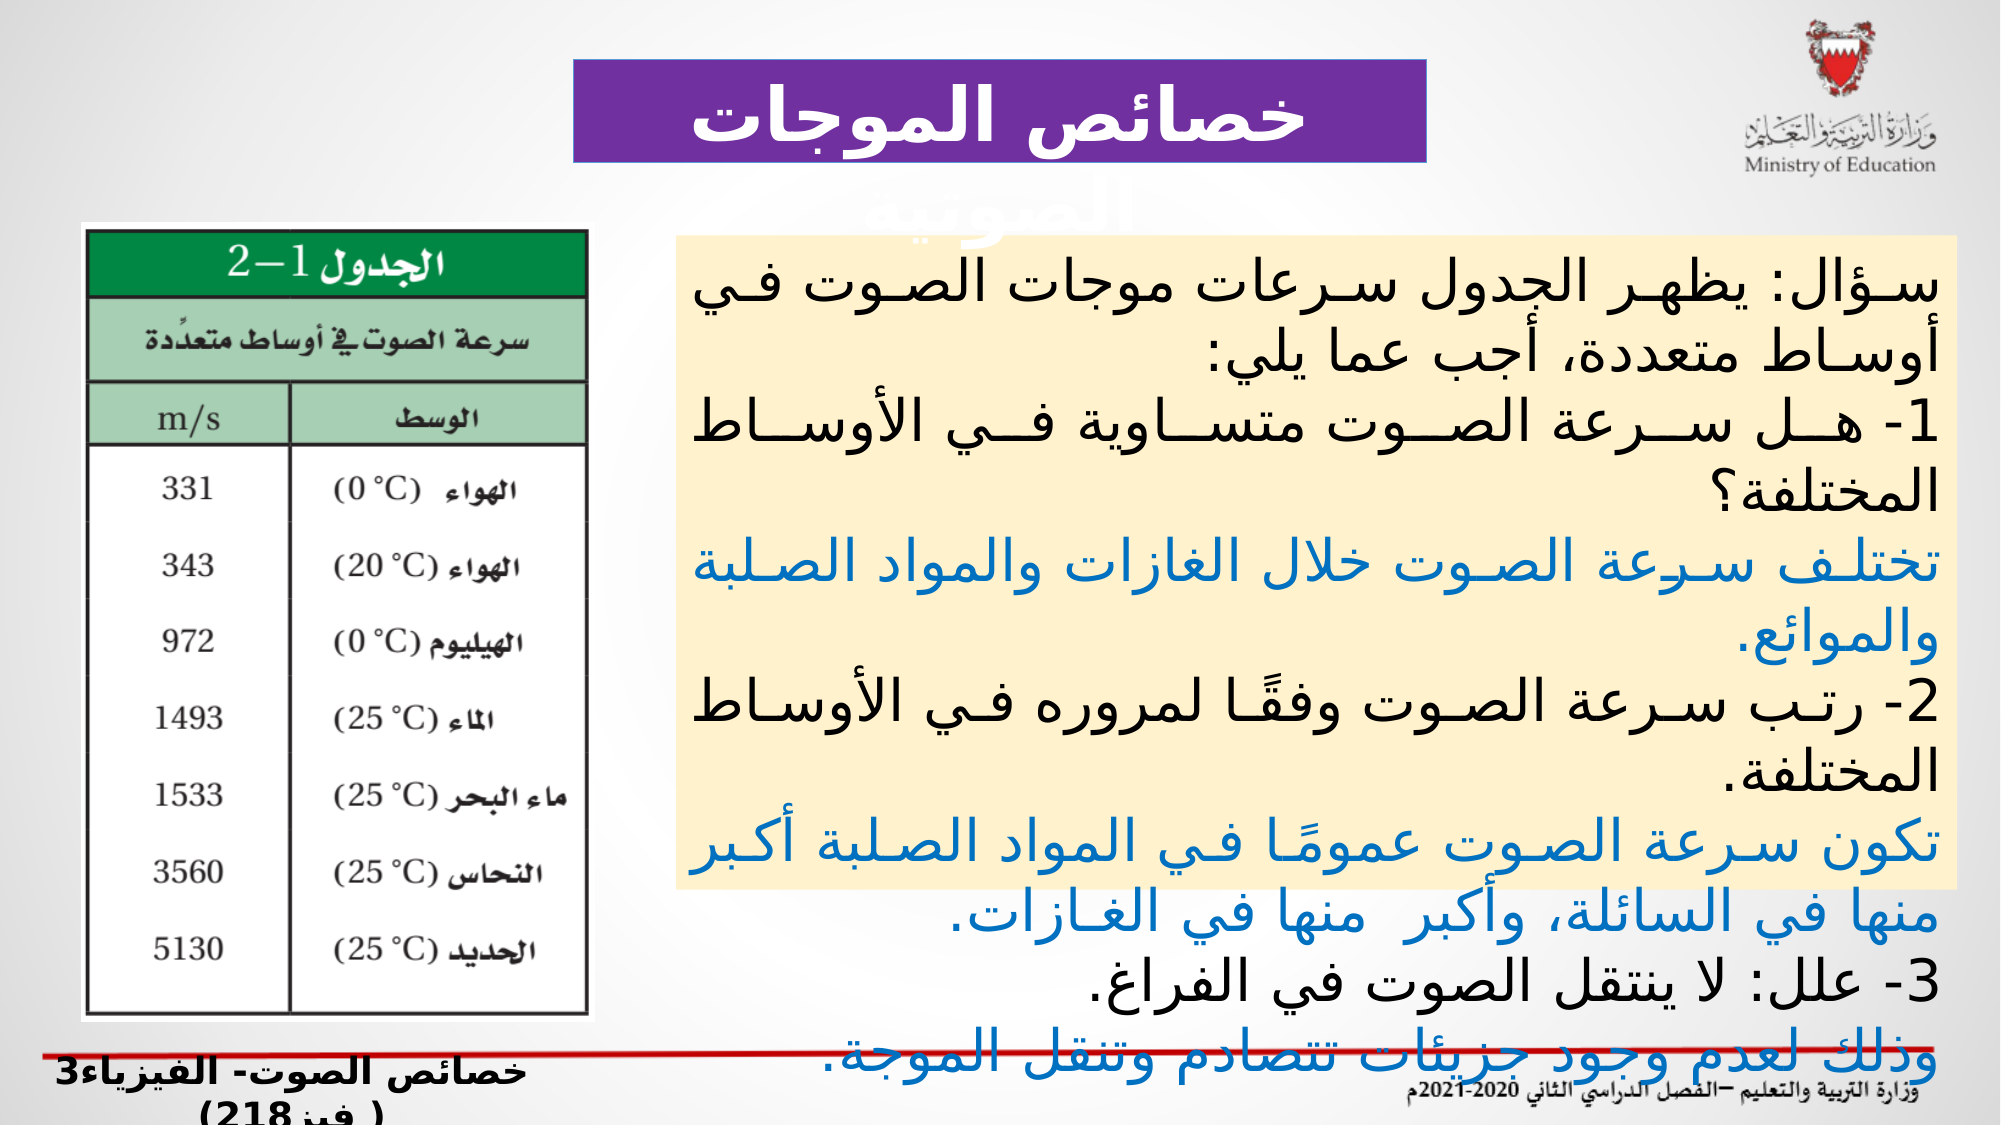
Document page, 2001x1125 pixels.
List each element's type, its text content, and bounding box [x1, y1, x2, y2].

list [81, 222, 595, 1022]
list سؤال: يظهر الجدول سرعات موجات الصوت في أوسـاط متعددة، أجب عما يلي: 1- هل سرعة الصوت متساوية في الأوساط المختلفة؟ تختلف سرعة الصوت خلال الغازات والمواد الصلبة والموائع. 2- رتب سرعة الصوت وفقًا لمروره في الأوساط المختلفة. تكون سرعة الصوت عمومًا في المواد الصلبة أكبر منها في السائلة، وأكبر منها في الغـازات. 3- علل: لا ينتقل الصوت في الفراغ. وذلك لعدم وجود جزيئات تتصادم وتنقل الموجة. [676, 235, 1958, 890]
text_box خصائص الموجات الصوتية [573, 59, 1427, 163]
picture [0, 0, 2001, 1125]
footer خصائص الصوت- الفيزياء3 ( فيز218) [0, 1061, 584, 1122]
